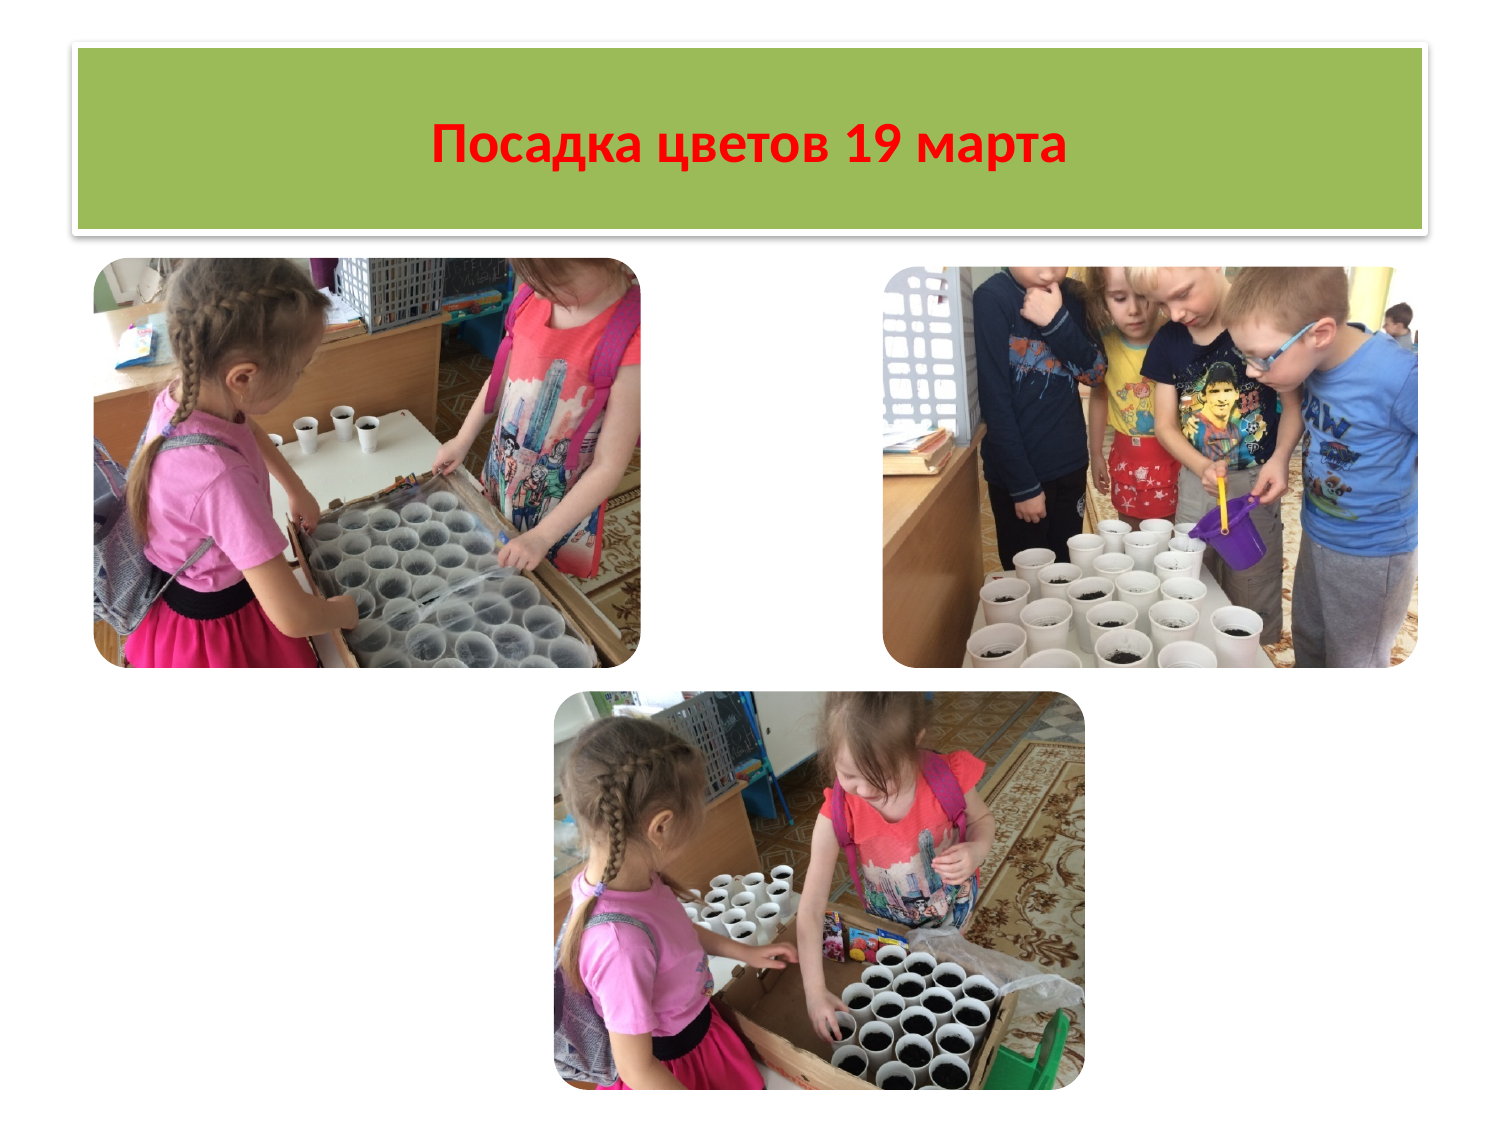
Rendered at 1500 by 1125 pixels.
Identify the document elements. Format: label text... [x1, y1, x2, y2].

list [553, 691, 1086, 1091]
title Посадка цветов 19 марта [72, 42, 1428, 236]
picture [93, 257, 641, 669]
picture [882, 266, 1419, 669]
